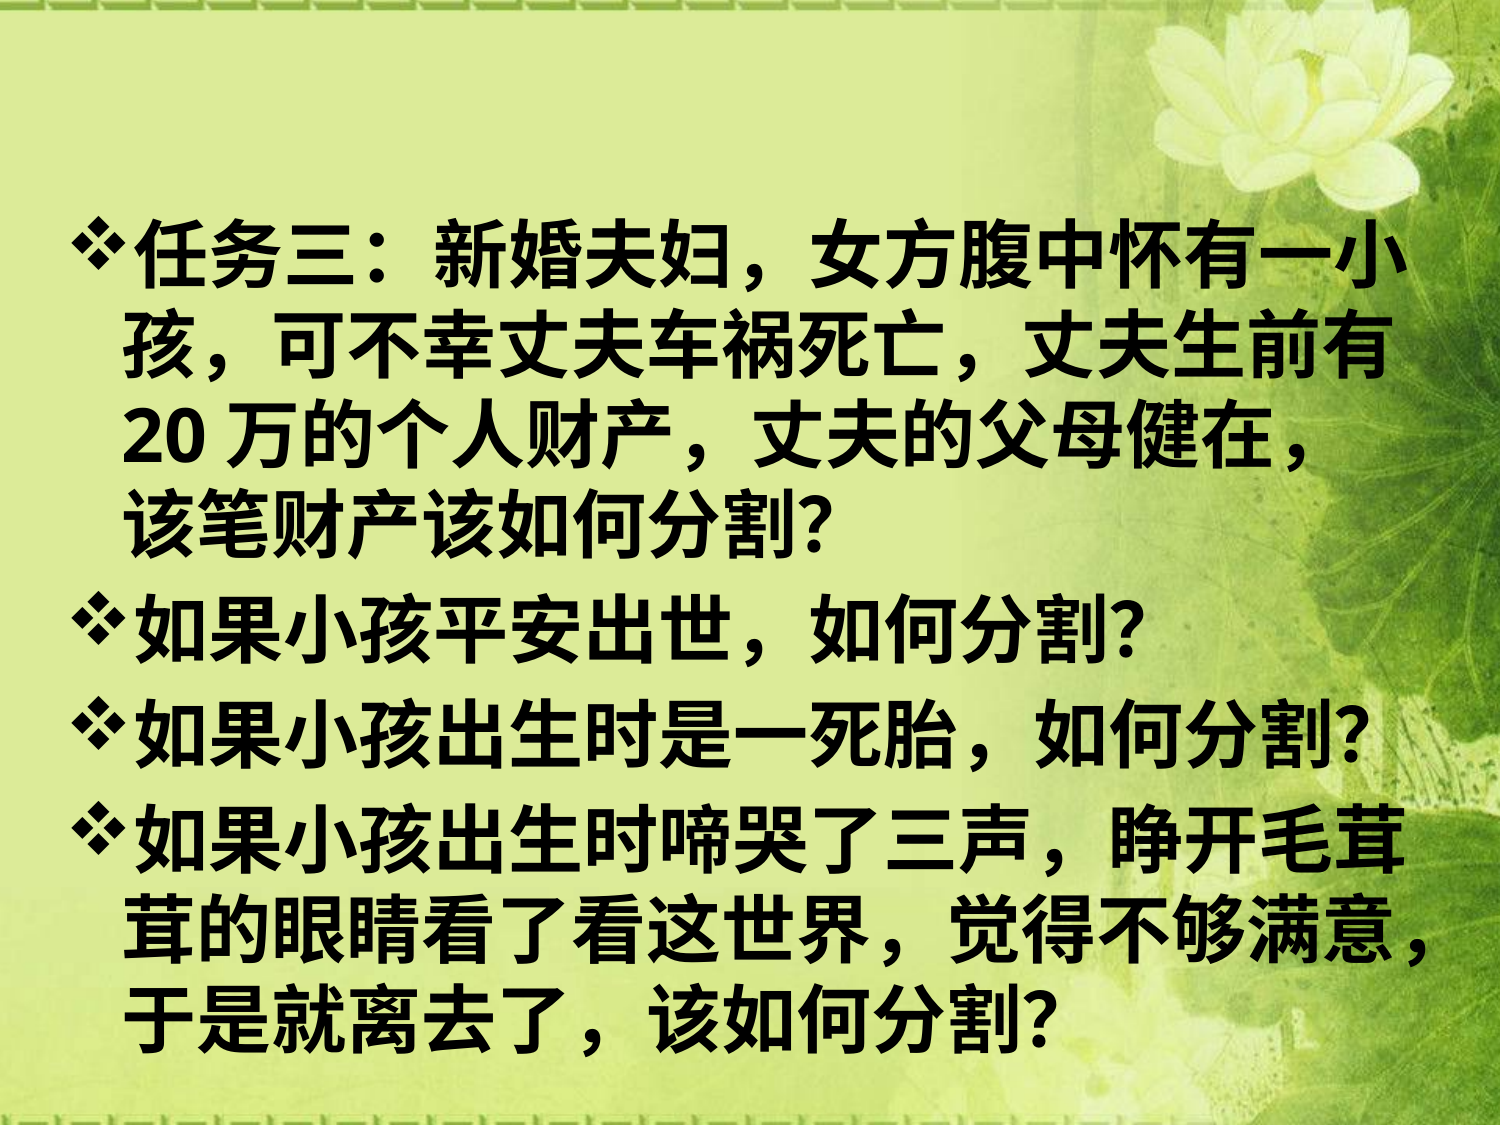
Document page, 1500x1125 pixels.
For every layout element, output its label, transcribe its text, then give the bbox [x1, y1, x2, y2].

list 任务三：新婚夫妇，女方腹中怀有一小孩，可不幸丈夫车祸死亡，丈夫生前有20万的个人财产，丈夫的父母健在，该笔财产该如何分割？ 如果小孩平安出世，如何分割？ 如果小孩出生时是一死胎，如何分割？ 如果小孩出生时啼哭了三声，睁开毛茸茸的眼睛看了看这世界，觉得不够满意，于是就离去了，该如何分割？ [49, 199, 1426, 1038]
picture [0, 0, 1500, 1125]
